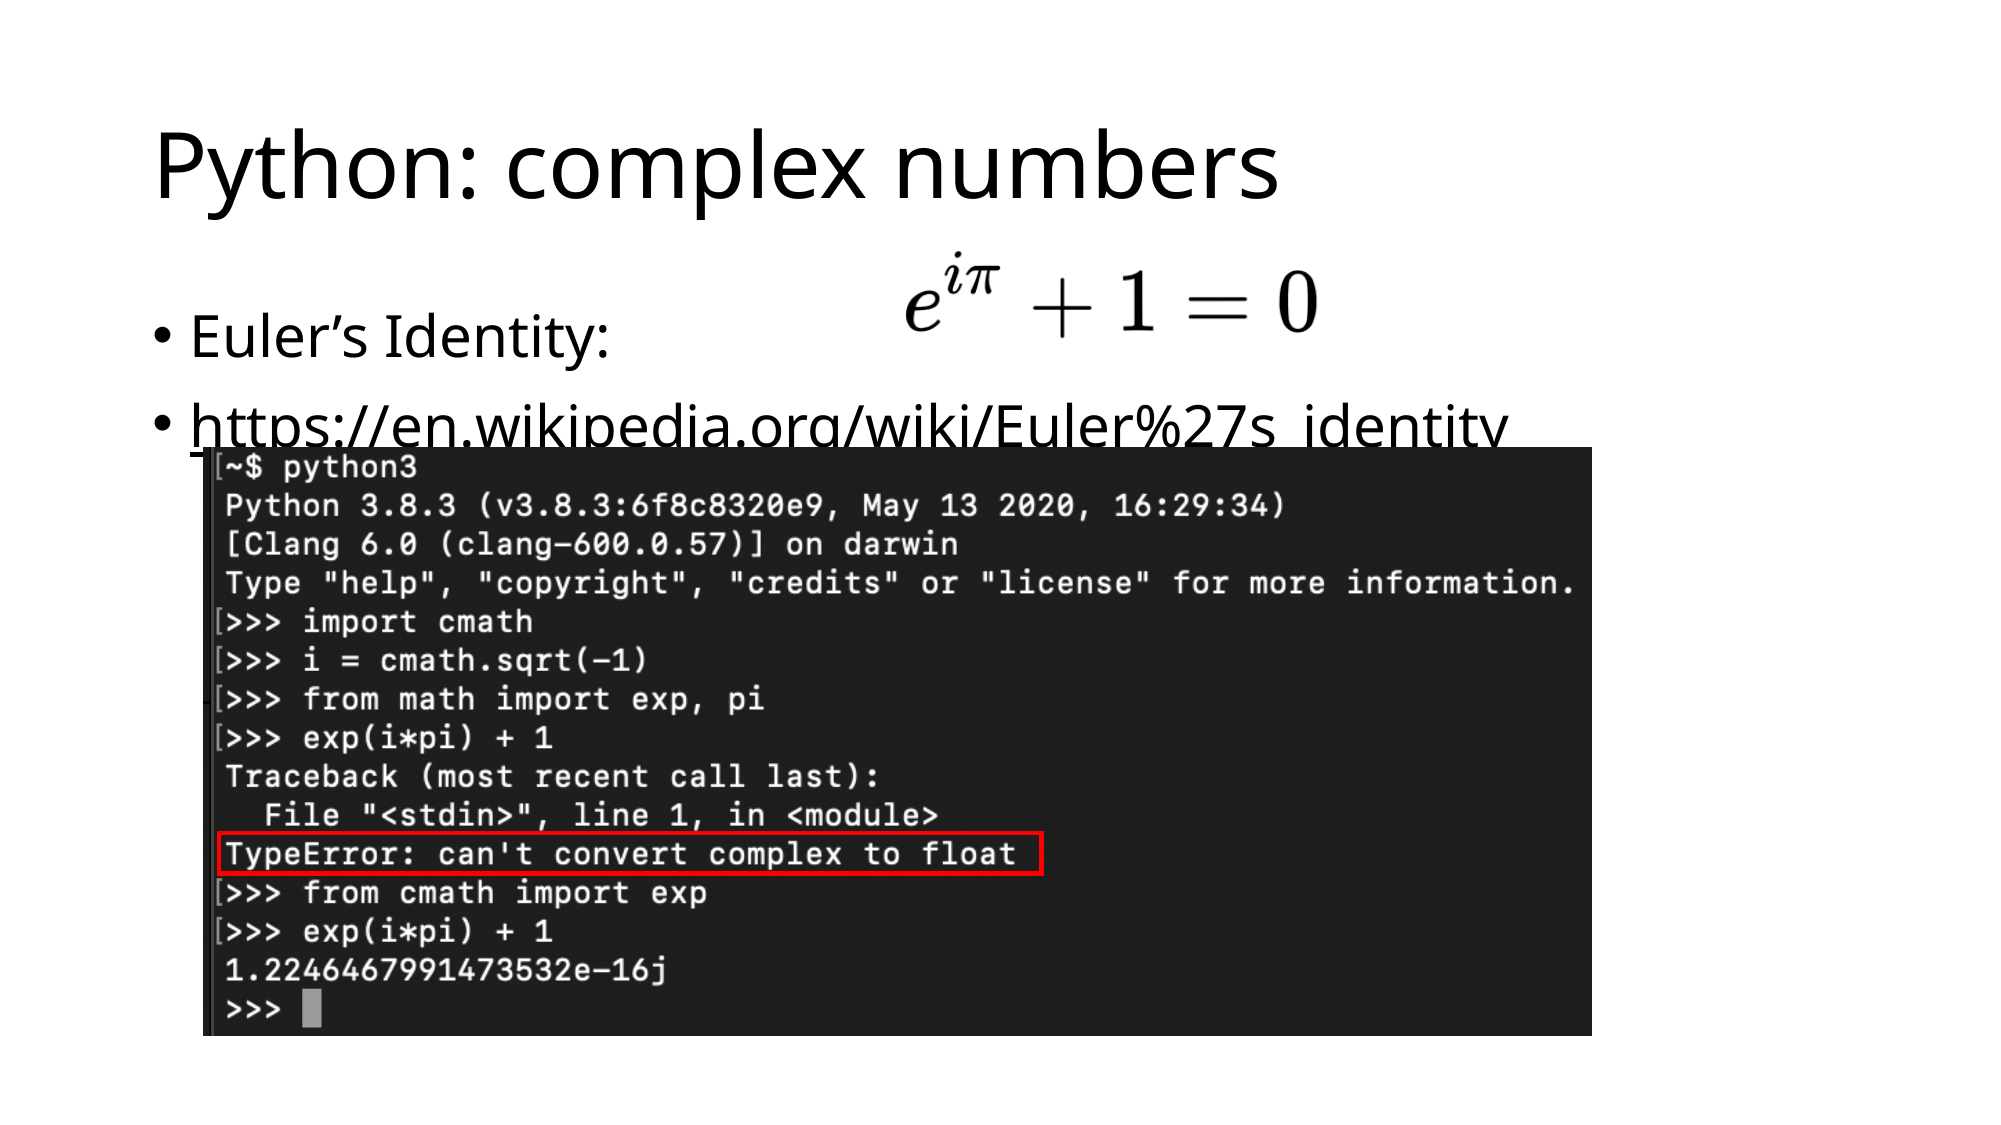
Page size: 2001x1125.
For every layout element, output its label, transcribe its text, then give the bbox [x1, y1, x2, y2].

list Euler’s Identity: https://en.wikipedia.org/wiki/Euler%27s_identity [137, 299, 1863, 1014]
picture [203, 447, 1593, 1036]
title Python: complex numbers [137, 59, 1863, 278]
picture [880, 228, 1355, 371]
